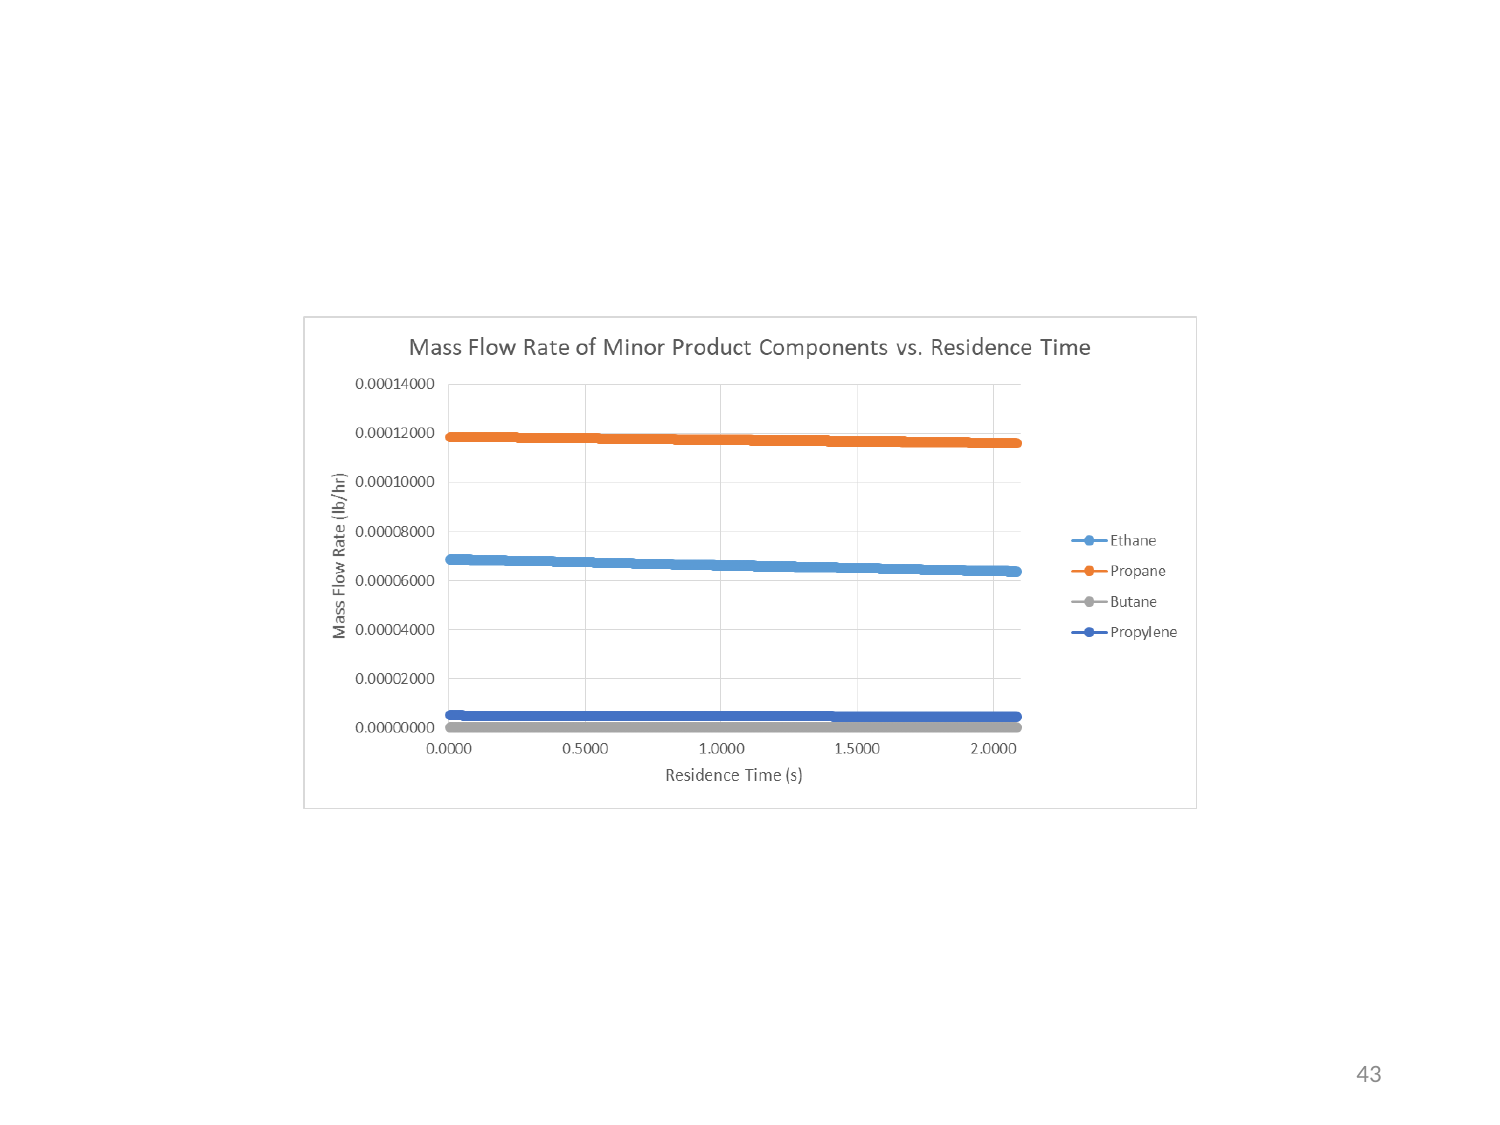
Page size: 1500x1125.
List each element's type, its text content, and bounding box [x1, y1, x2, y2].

slide_number 43 [1059, 1042, 1397, 1103]
picture [303, 316, 1197, 809]
